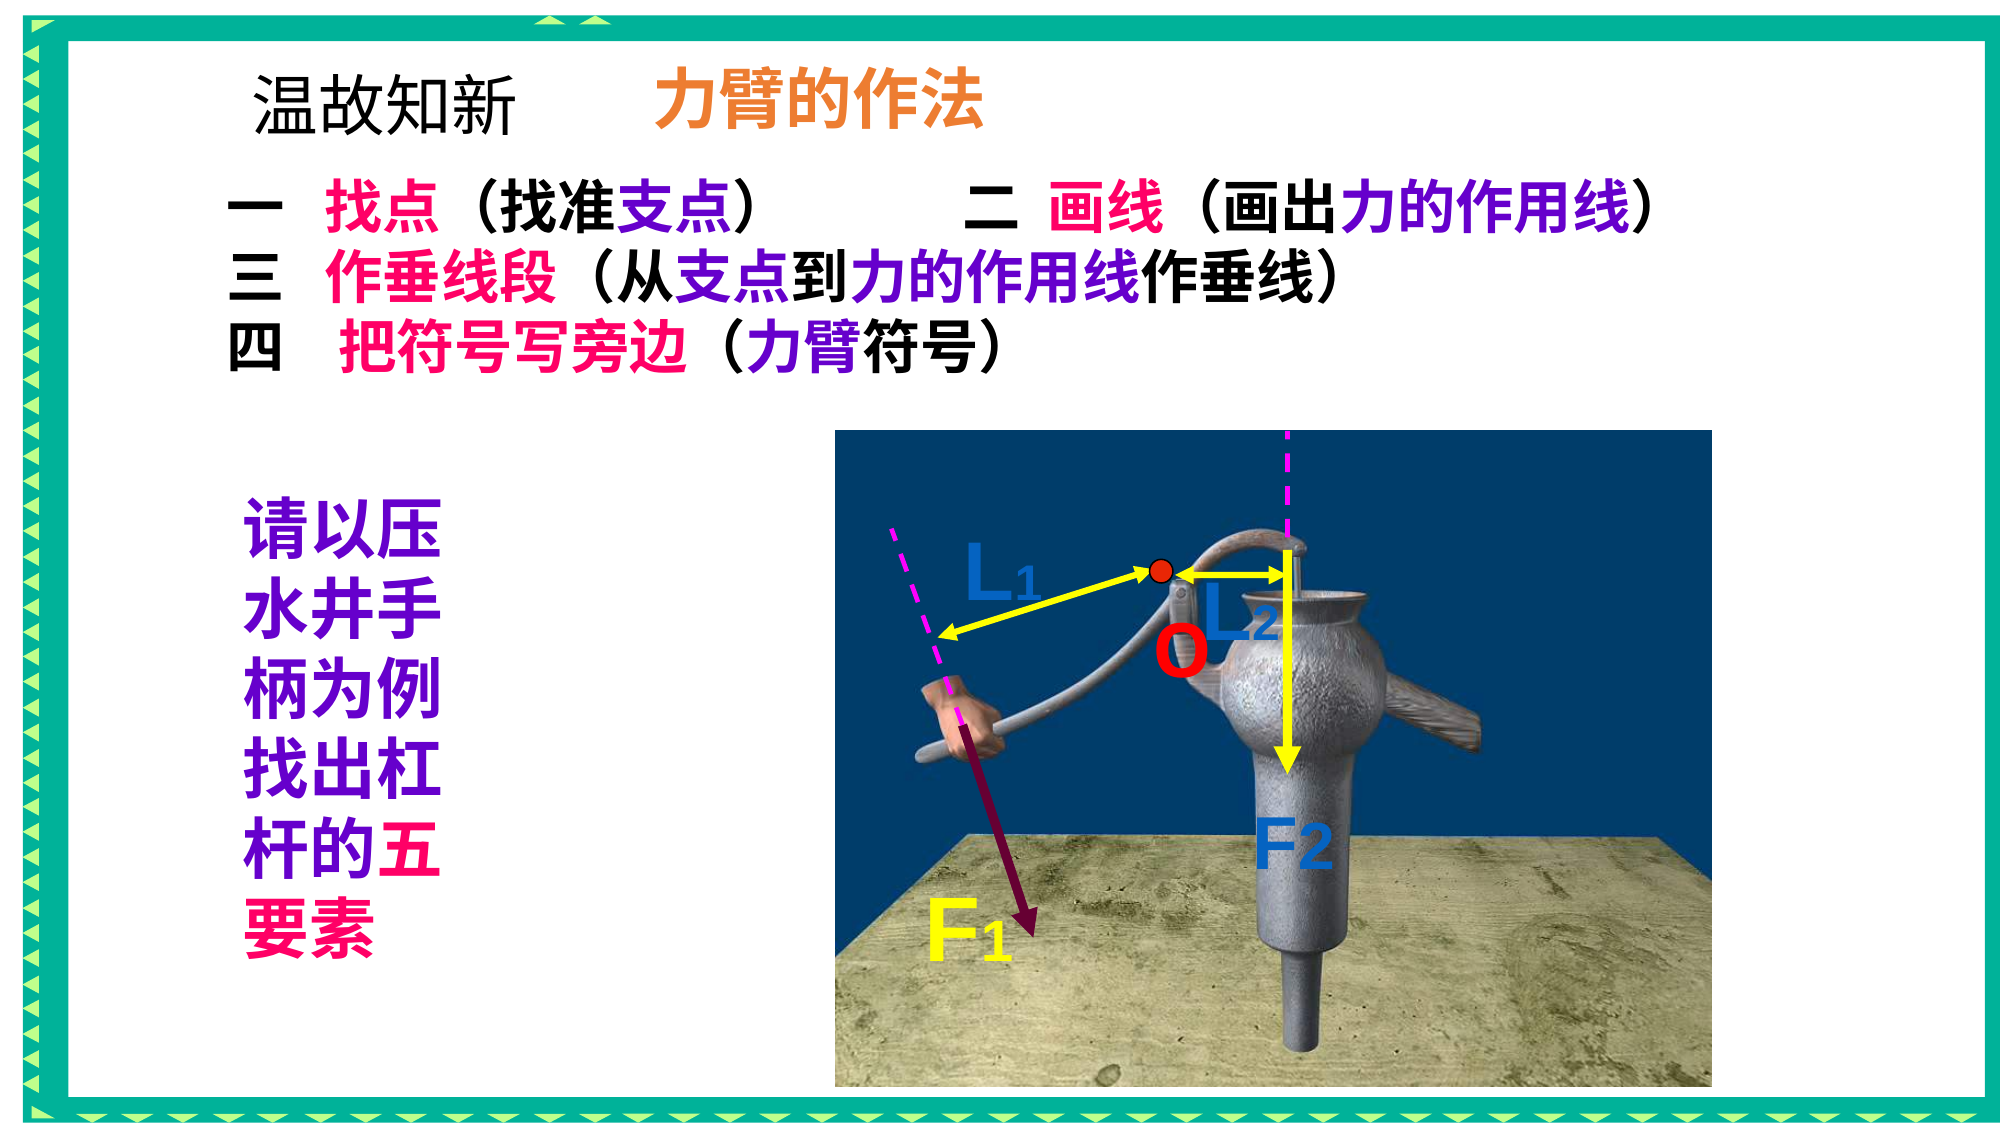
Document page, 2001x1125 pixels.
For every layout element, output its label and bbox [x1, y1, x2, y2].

text_box [22, 15, 2000, 1123]
